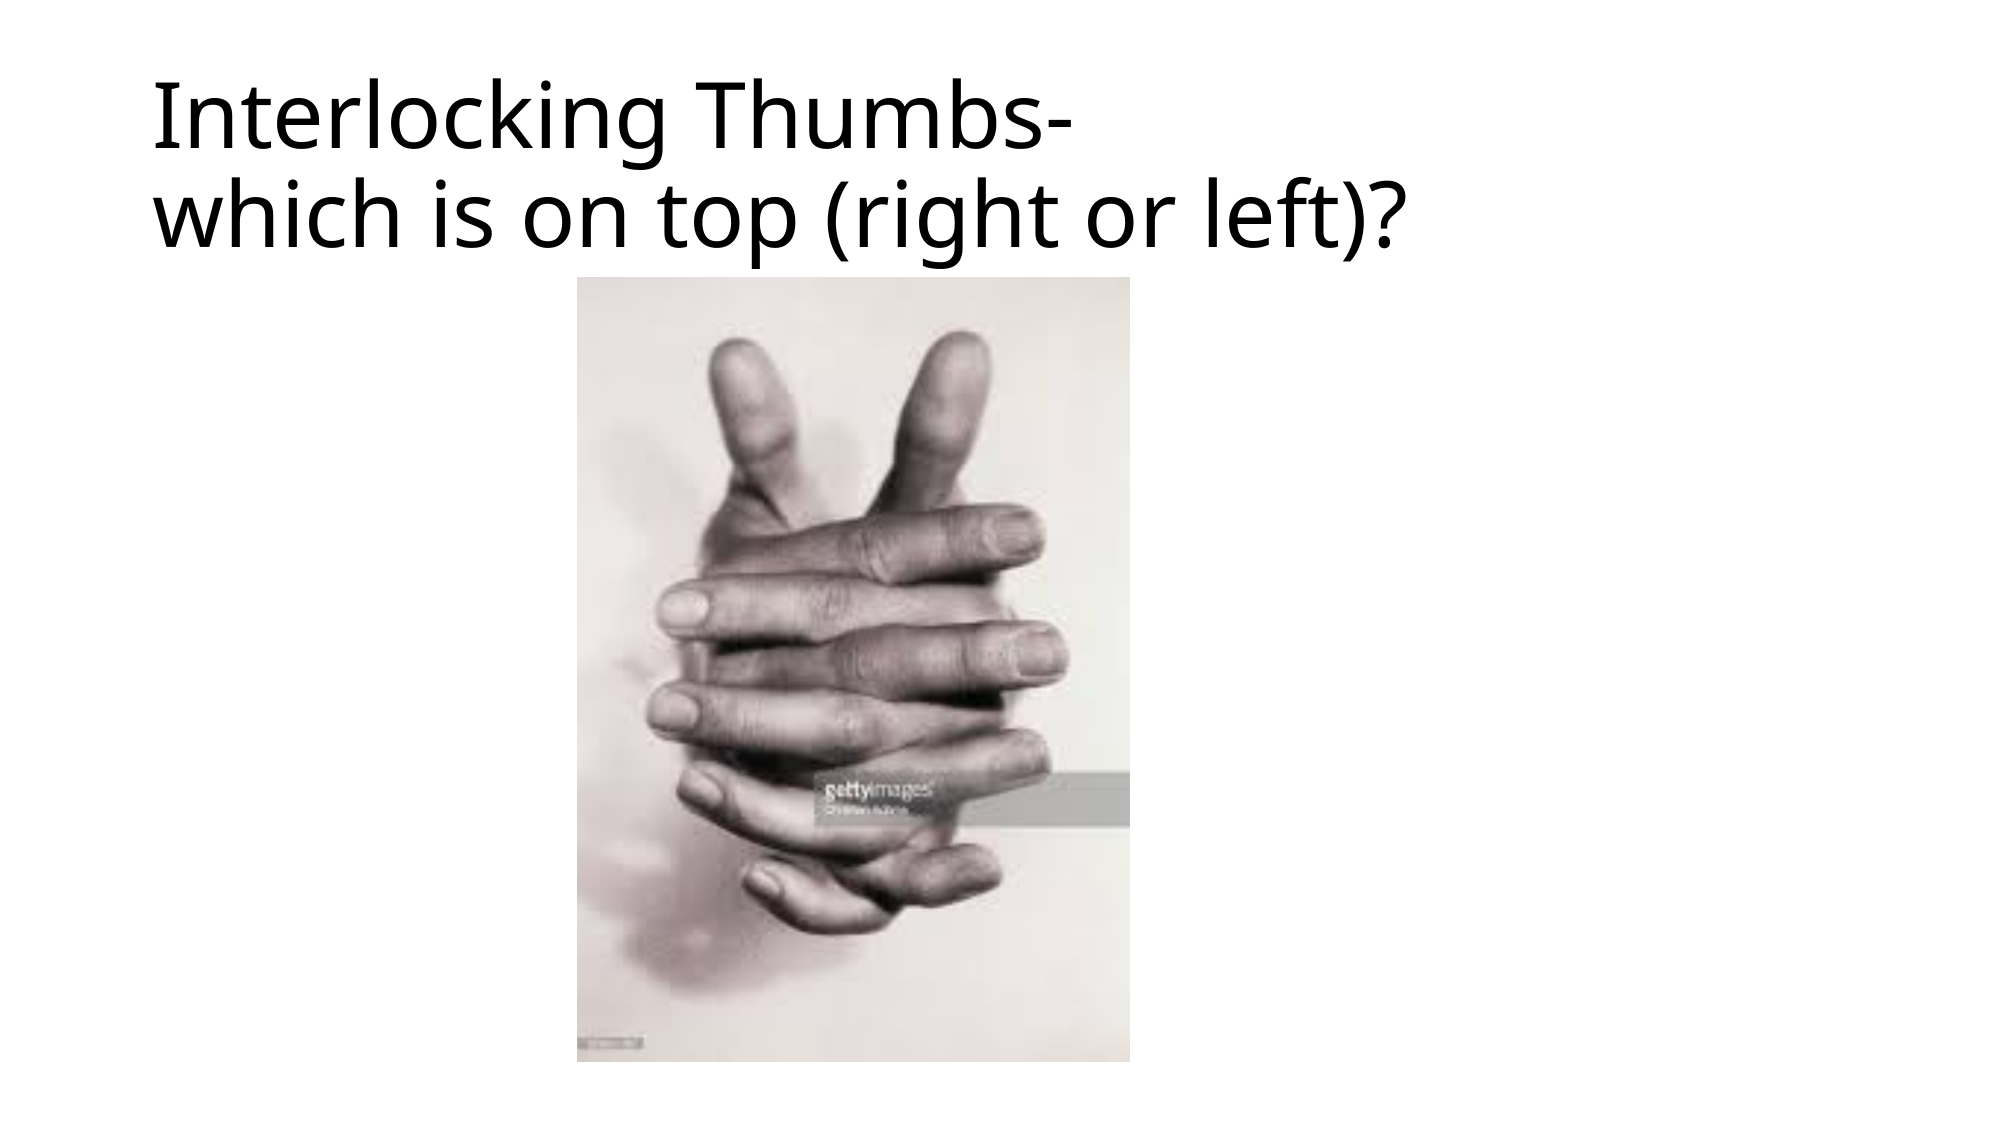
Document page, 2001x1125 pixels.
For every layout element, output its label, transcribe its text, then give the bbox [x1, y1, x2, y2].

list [577, 277, 1130, 1063]
title Interlocking Thumbs- which is on top (right or left)? [137, 59, 1863, 278]
